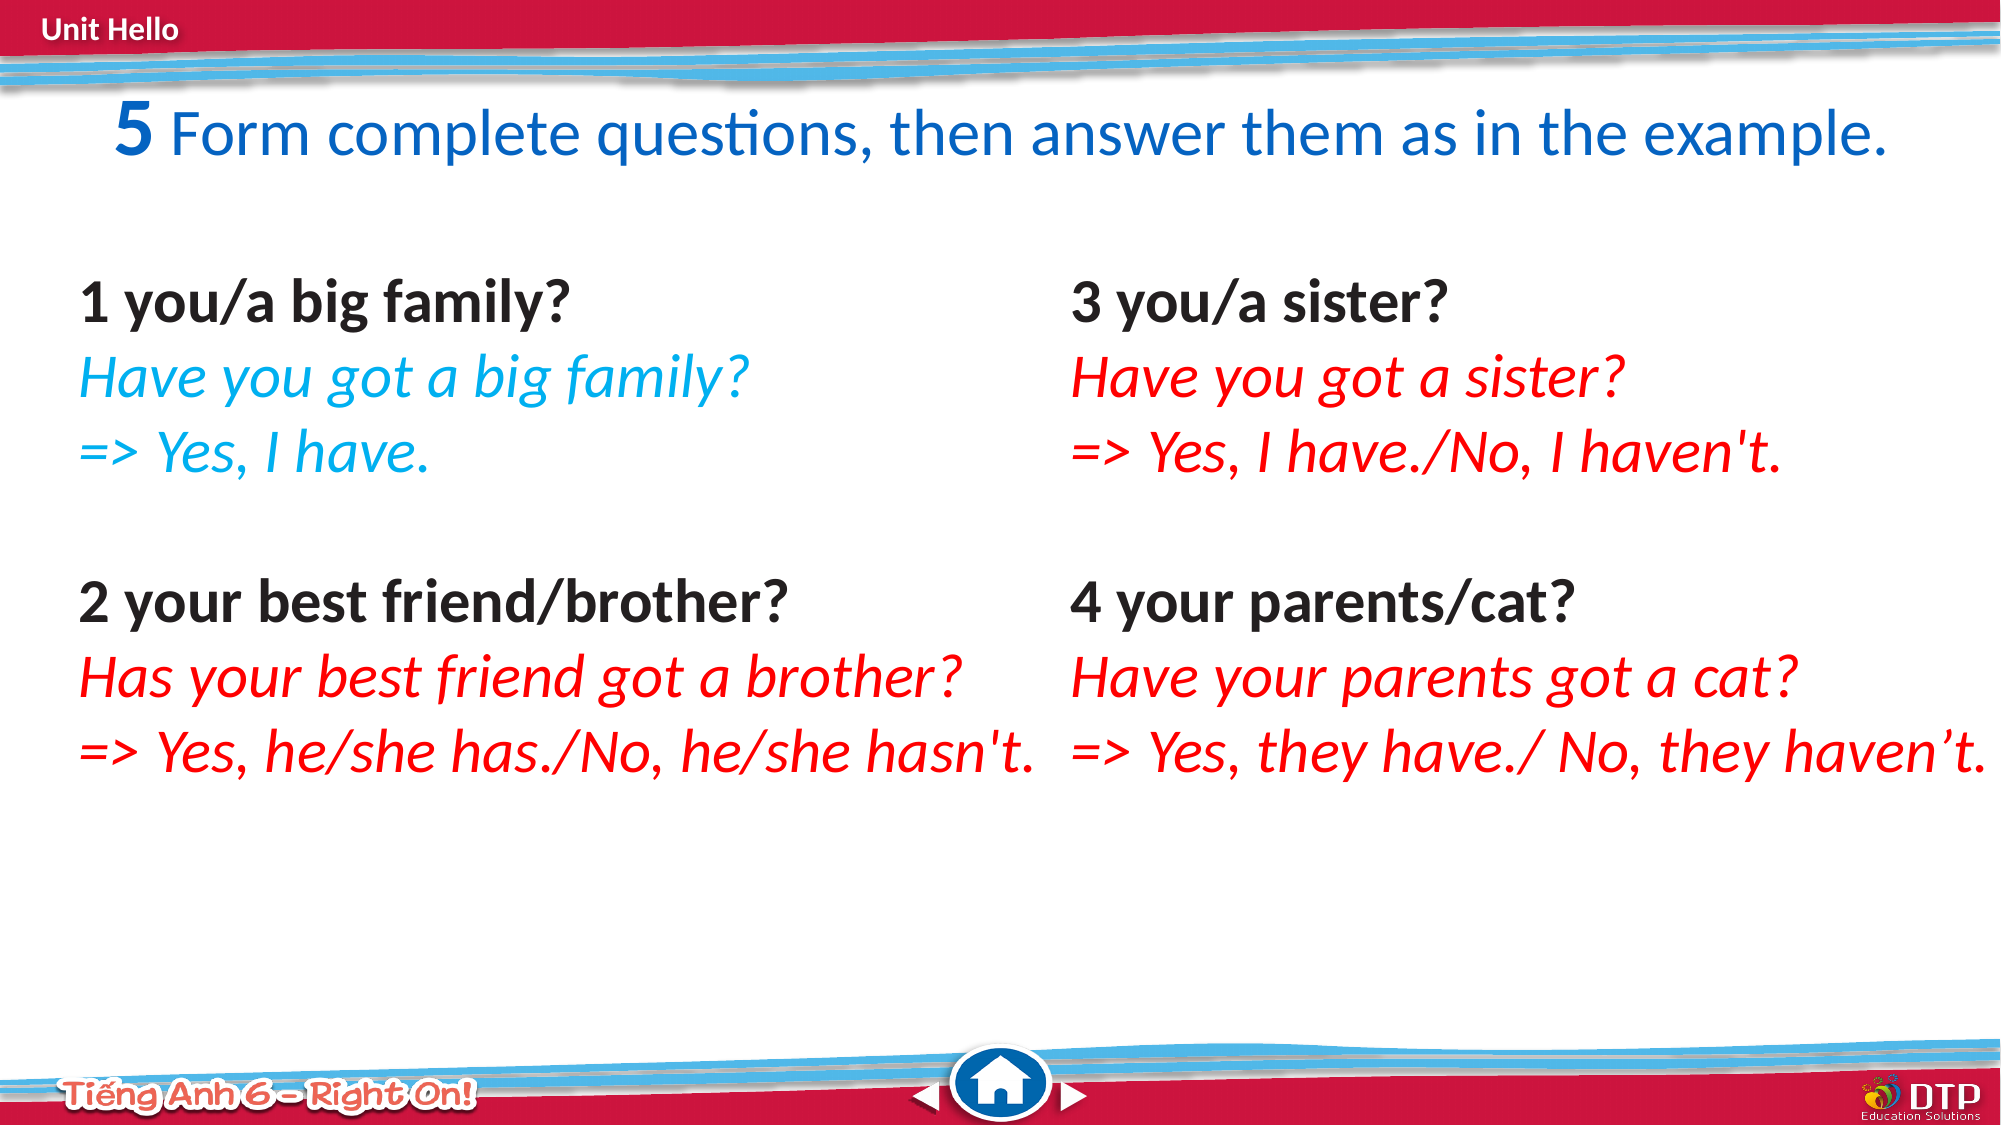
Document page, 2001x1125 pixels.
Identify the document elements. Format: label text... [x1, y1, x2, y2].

text_box 5 Form complete questions, then answer them as in the example. [98, 64, 1921, 180]
picture [0, 0, 2000, 1125]
text_box 1 you/a big family? Have you got a big family? => Yes, I have. 2 your best friend/brother? Has your best friend got a brother? => Yes, he/she has./No, he/she hasn't. [64, 252, 1061, 793]
text_box 3 you/a sister? Have you got a sister? => Yes, I have./No, I haven't. 4 your parents/cat? Have your parents got a cat? => Yes, they have./ No, they haven’t. [1061, 252, 2000, 793]
